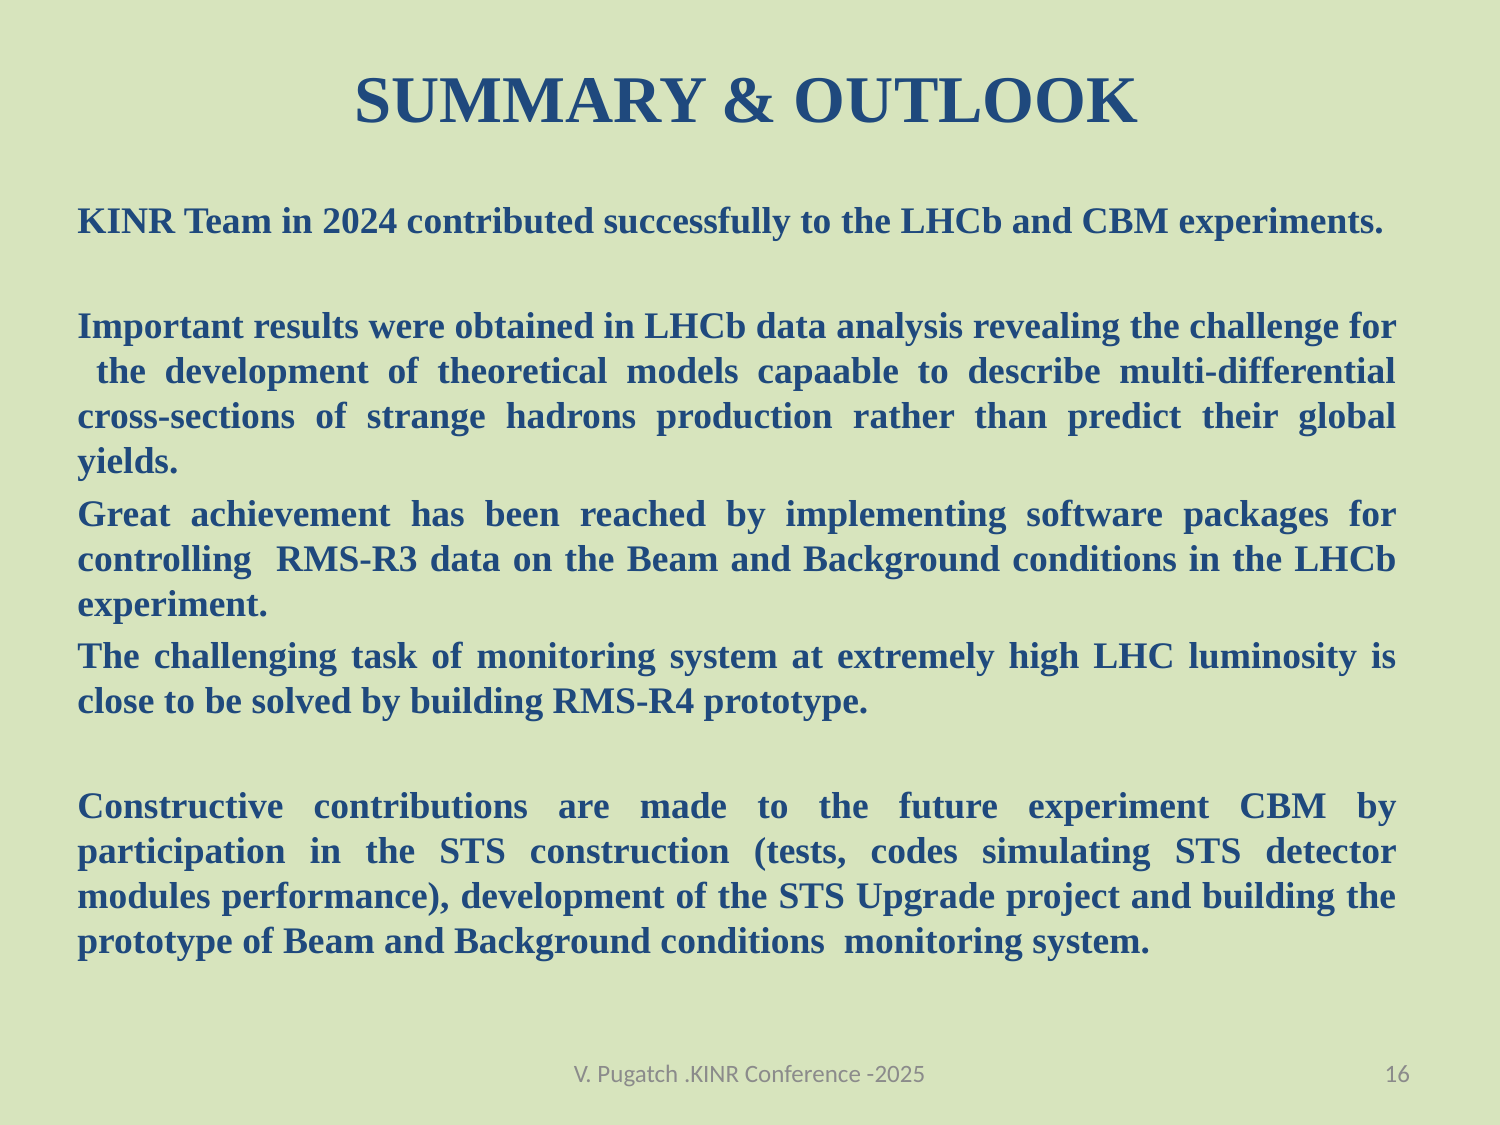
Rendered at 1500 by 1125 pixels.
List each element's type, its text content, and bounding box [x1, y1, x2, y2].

list KINR Team in 2024 contributed successfully to the LHCb and CBM experiments. Important results were obtained in LHCb data analysis revealing the challenge for the development of theoretical models capaable to describe multi-differential cross-sections of strange hadrons production rather than predict their global yields. Great achievement has been reached by implementing software packages for controlling RMS-R3 data on the Beam and Background conditions in the LHCb experiment. The challenging task of monitoring system at extremely high LHC luminosity is close to be solved by building RMS-R4 prototype. Constructive contributions are made to the future experiment CBM by participation in the STS construction (tests, codes simulating STS detector modules performance), development of the STS Upgrade project and building the prototype of Beam and Background conditions monitoring system. ! [62, 188, 1413, 1009]
title SUMMARY & OUTLOOK [71, 36, 1422, 155]
footer V. Pugatch .KINR Conference -2025 [512, 1042, 988, 1103]
slide_number 16 [1074, 1042, 1425, 1103]
